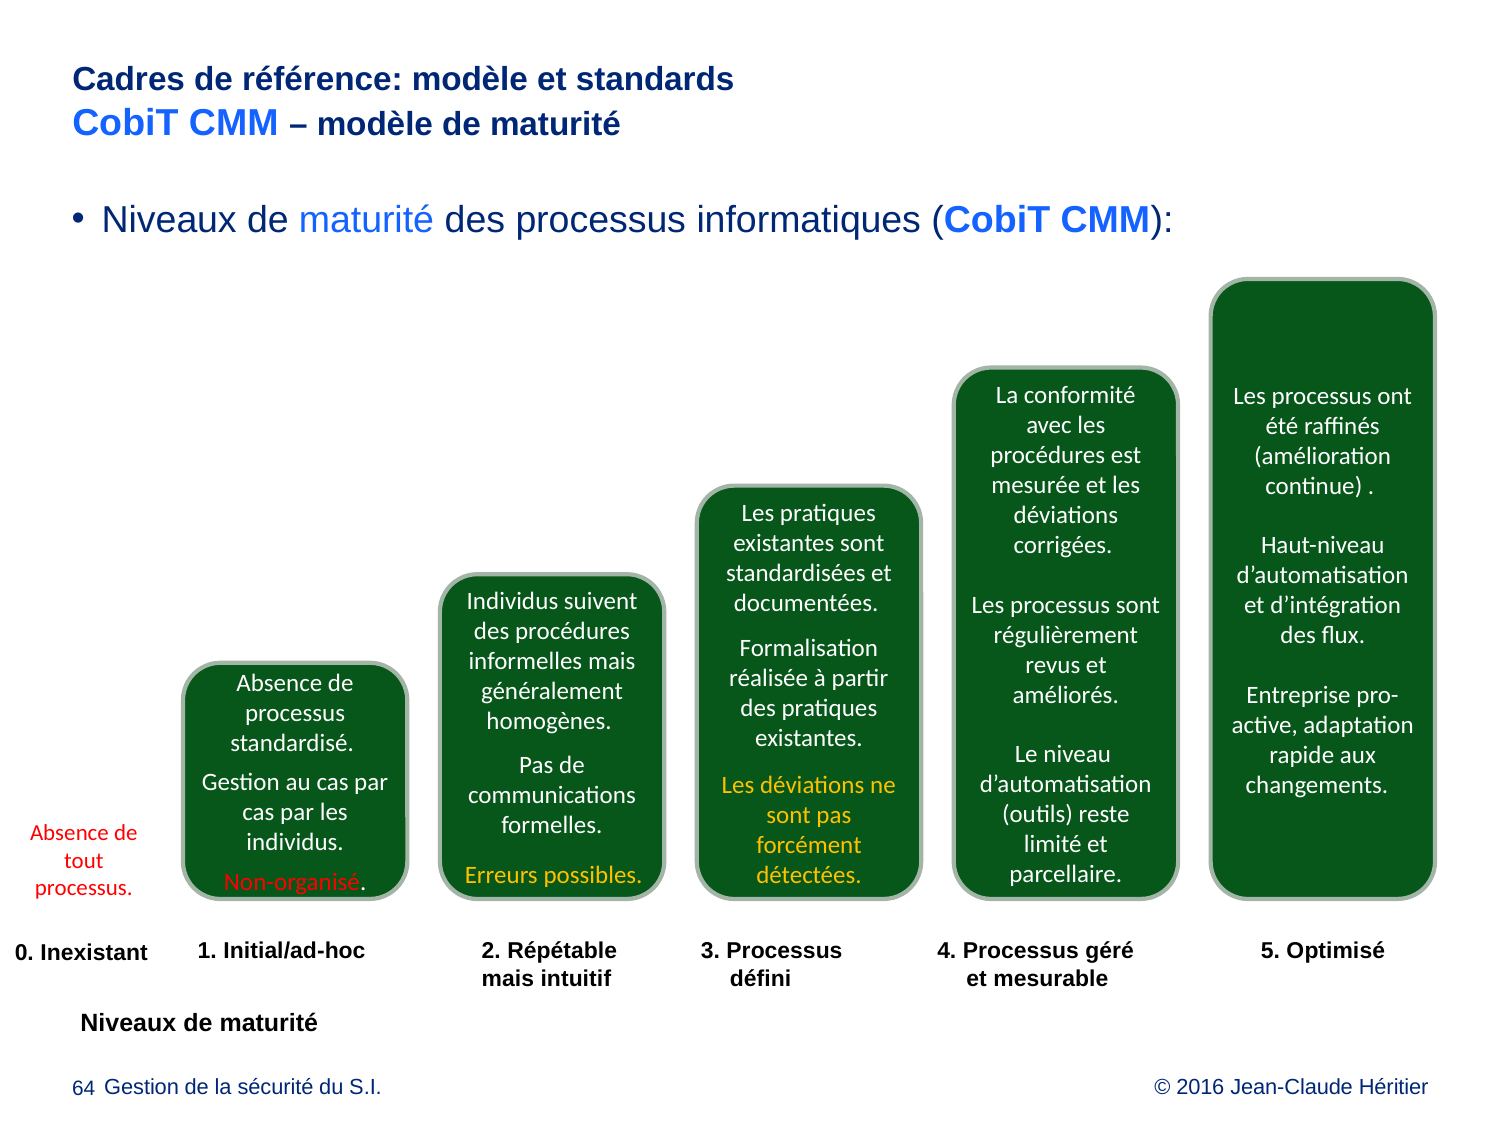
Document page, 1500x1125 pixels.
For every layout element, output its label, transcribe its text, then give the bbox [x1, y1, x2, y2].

text_box 5. Optimisé [1246, 928, 1401, 971]
text_box Absence de processus standardisé. Gestion au cas par cas par les individus. Non-organisé. [182, 662, 408, 899]
text_box Niveaux de maturité [65, 999, 334, 1045]
text_box 3. Processus défini [686, 928, 922, 999]
title Cadres de référence: modèle et standards CobiT CMM – modèle de maturité [66, 57, 1449, 162]
list Niveaux de maturité des processus informatiques (CobiT CMM): [66, 195, 1449, 1052]
text_box 4. Processus géré et mesurable [922, 928, 1214, 999]
text_box 2. Répétable mais intuitif [466, 928, 639, 999]
text_box Les processus ont été raffinés (amélioration continue) . Haut-niveau d’automatisation et d’intégration des flux. Entreprise pro-active, adaptation rapide aux changements. [1210, 278, 1436, 899]
text_box Les pratiques existantes sont standardisées et documentées. Formalisation réalisée à partir des pratiques existantes. Les déviations ne sont pas forcément détectées. [696, 485, 922, 899]
text_box Individus suivent des procédures informelles mais généralement homogènes. Pas de communications formelles. Erreurs possibles. [439, 574, 665, 899]
text_box La conformité avec les procédures est mesurée et les déviations corrigées. Les processus sont régulièrement revus et améliorés. Le niveau d’automatisation (outils) reste limité et parcellaire. [953, 367, 1179, 899]
text_box Absence de tout processus. [5, 810, 162, 908]
text_box 0. Inexistant [0, 930, 174, 973]
text_box 1. Initial/ad-hoc [182, 928, 408, 971]
